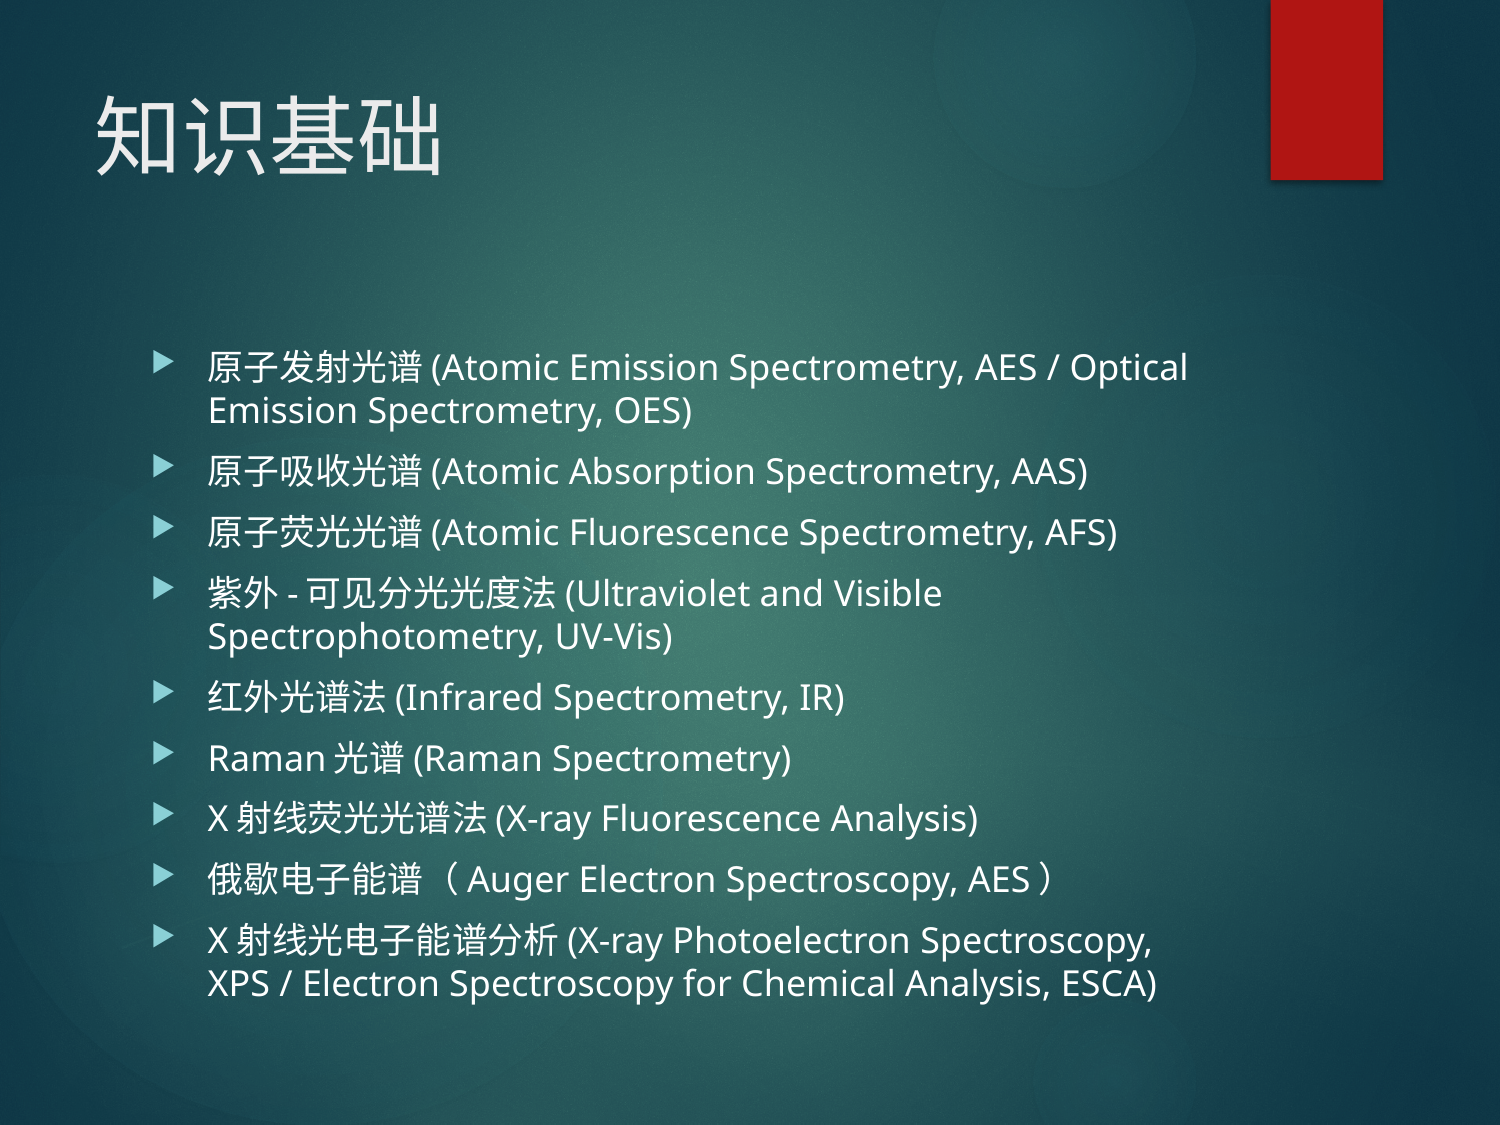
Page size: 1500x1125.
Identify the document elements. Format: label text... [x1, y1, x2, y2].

title 知识基础 [79, 74, 1237, 304]
list 原子发射光谱(Atomic Emission Spectrometry, AES / Optical Emission Spectrometry, OES) 原子吸收光谱(Atomic Absorption Spectrometry, AAS) 原子荧光光谱(Atomic Fluorescence Spectrometry, AFS) 紫外-可见分光光度法(Ultraviolet and Visible Spectrophotometry, UV-Vis) 红外光谱法(Infrared Spectrometry, IR) Raman光谱(Raman Spectrometry) X射线荧光光谱法(X-ray Fluorescence Analysis) 俄歇电子能谱（Auger Electron Spectroscopy, AES） X射线光电子能谱分析(X-ray Photoelectron Spectroscopy, XPS / Electron Spectroscopy for Chemical Analysis, ESCA) [135, 336, 1237, 1025]
